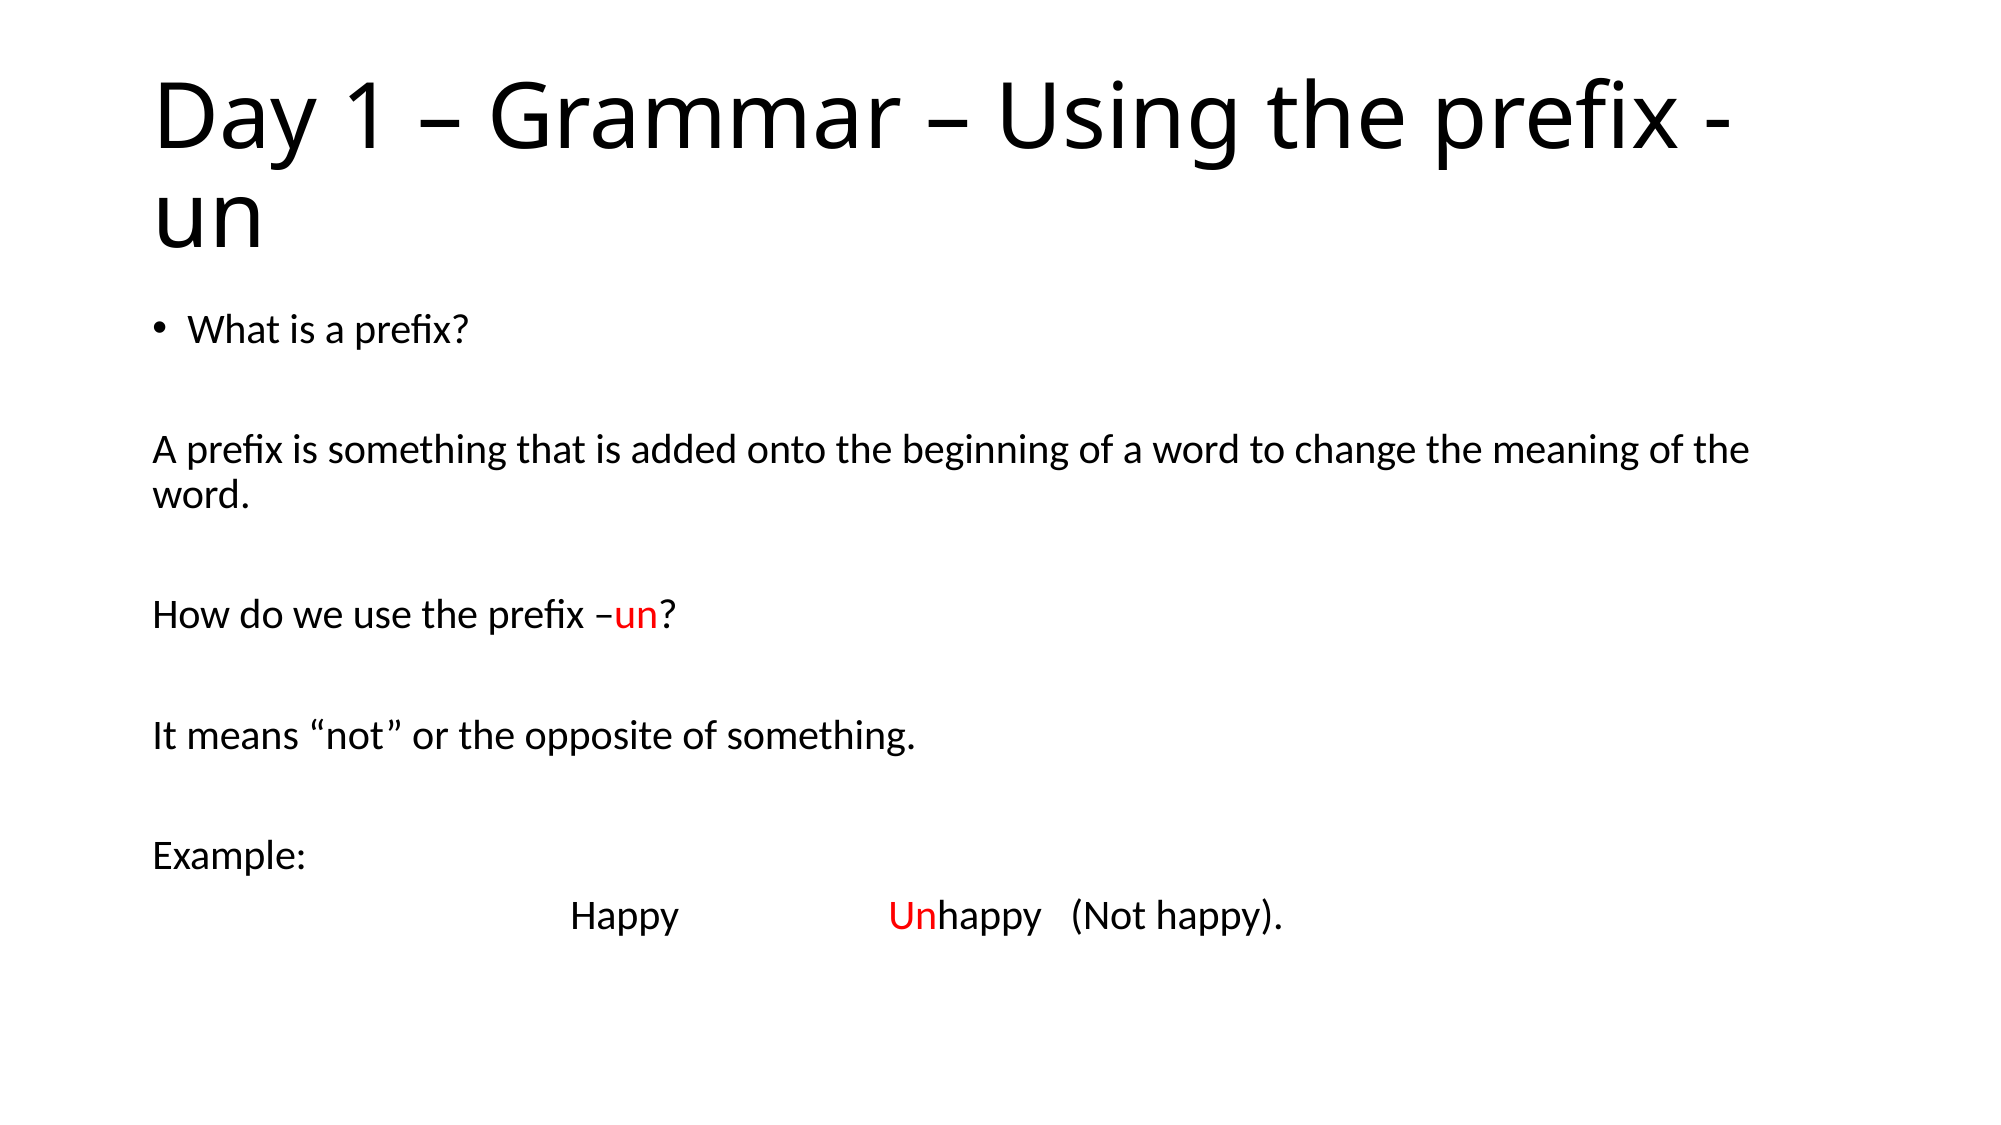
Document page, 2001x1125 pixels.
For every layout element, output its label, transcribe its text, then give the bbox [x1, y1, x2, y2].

title Day 1 – Grammar – Using the prefix -un [137, 59, 1863, 278]
list What is a prefix? A prefix is something that is added onto the beginning of a word to change the meaning of the word. How do we use the prefix –un? It means “not” or the opposite of something. Example: Happy Unhappy (Not happy). [137, 299, 1863, 1014]
